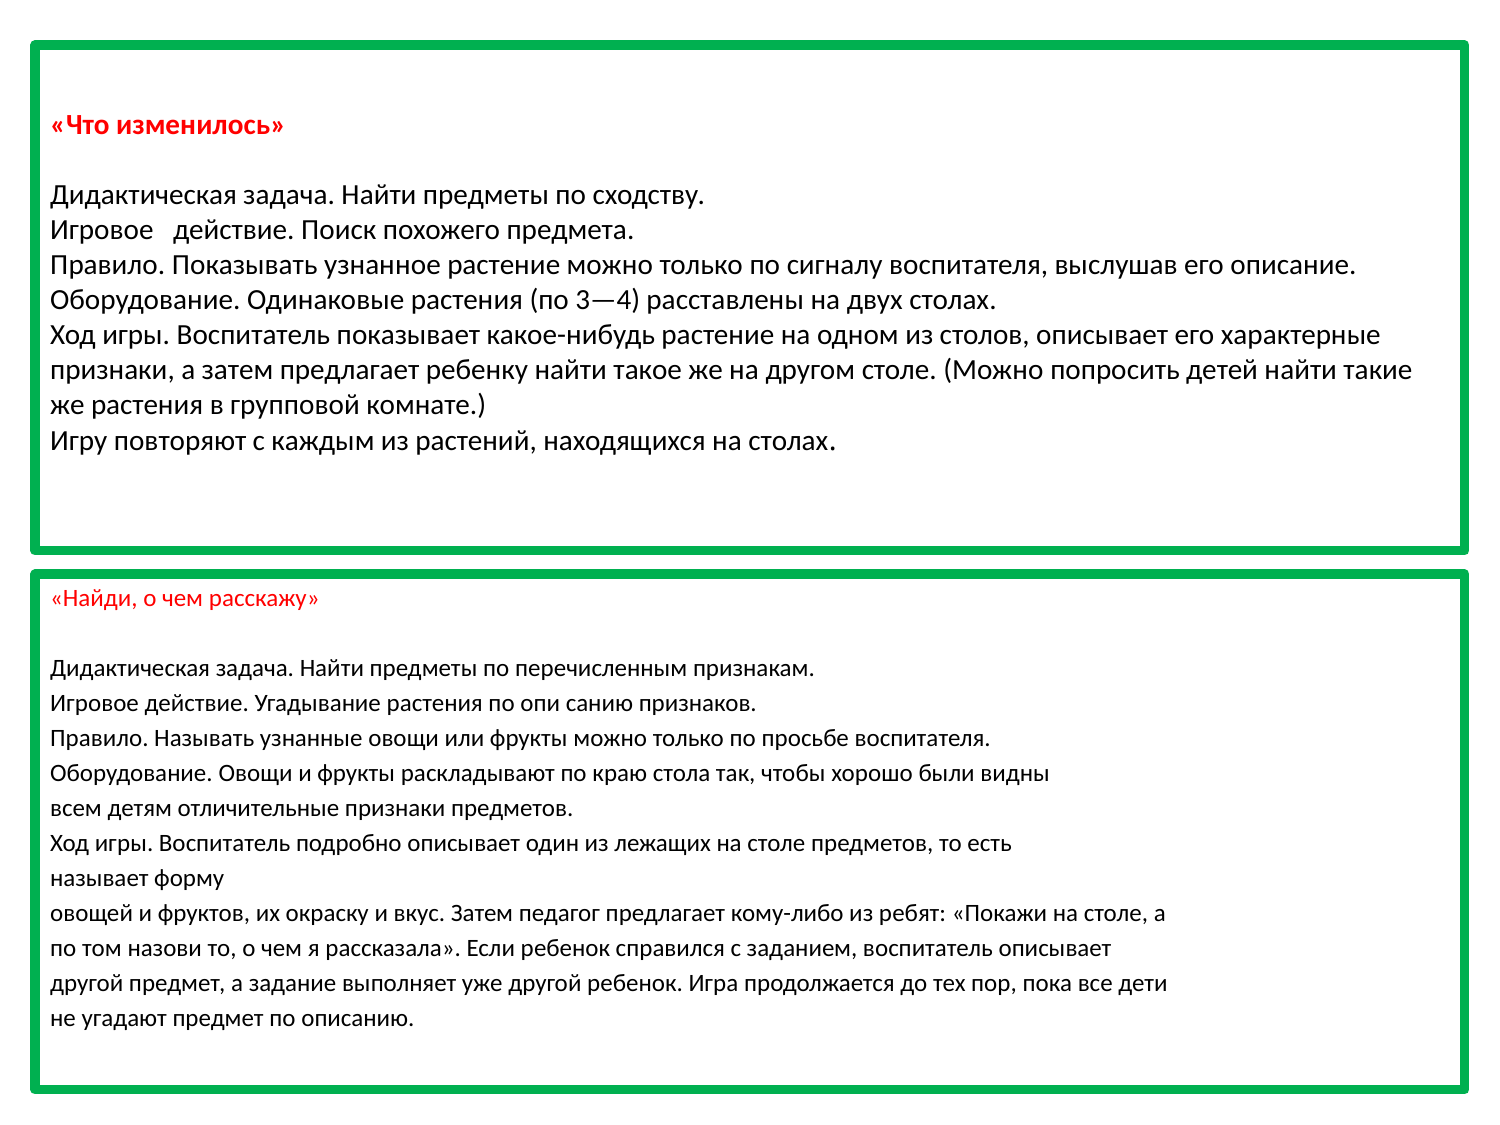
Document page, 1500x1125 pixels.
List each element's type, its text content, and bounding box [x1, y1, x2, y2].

title «Что изменилось» Дидактическая задача. Найти предметы по сходству. Игровое действие. Поиск похожего предмета. Правило. Показывать узнанное растение можно только по сигналу воспитателя, выслушав его описание. Оборудование. Одинаковые растения (по 3—4) расставлены на двух столах. Ход игры. Воспитатель показывает какое-нибудь растение на одном из столов, описывает его характерные признаки, а затем предлагает ребенку найти такое же на другом столе. (Можно попросить детей найти такие же растения в групповой комнате.) Игру повторяют с каждым из растений, находящихся на столах. [33, 43, 1467, 553]
list «Найди, о чем расскажу» Дидактическая задача. Найти предметы по перечисленным признакам. Игровое действие. Угадывание растения по опи санию признаков. Правило. Называть узнанные овощи или фрукты можно только по просьбе воспитателя. Оборудование. Овощи и фрукты раскладывают по краю стола так, чтобы хорошо были видны всем детям отличительные признаки предметов. Ход игры. Воспитатель подробно описывает один из лежащих на столе предметов, то есть называет форму овощей и фруктов, их окраску и вкус. Затем педагог предлагает кому-либо из ребят: «Покажи на столе, а по том назови то, о чем я рассказала». Если ребенок справился с заданием, воспитатель описывает другой предмет, а задание выполняет уже другой ребенок. Игра продолжается до тех пор, пока все дети не угадают предмет по описанию. [33, 572, 1467, 1092]
